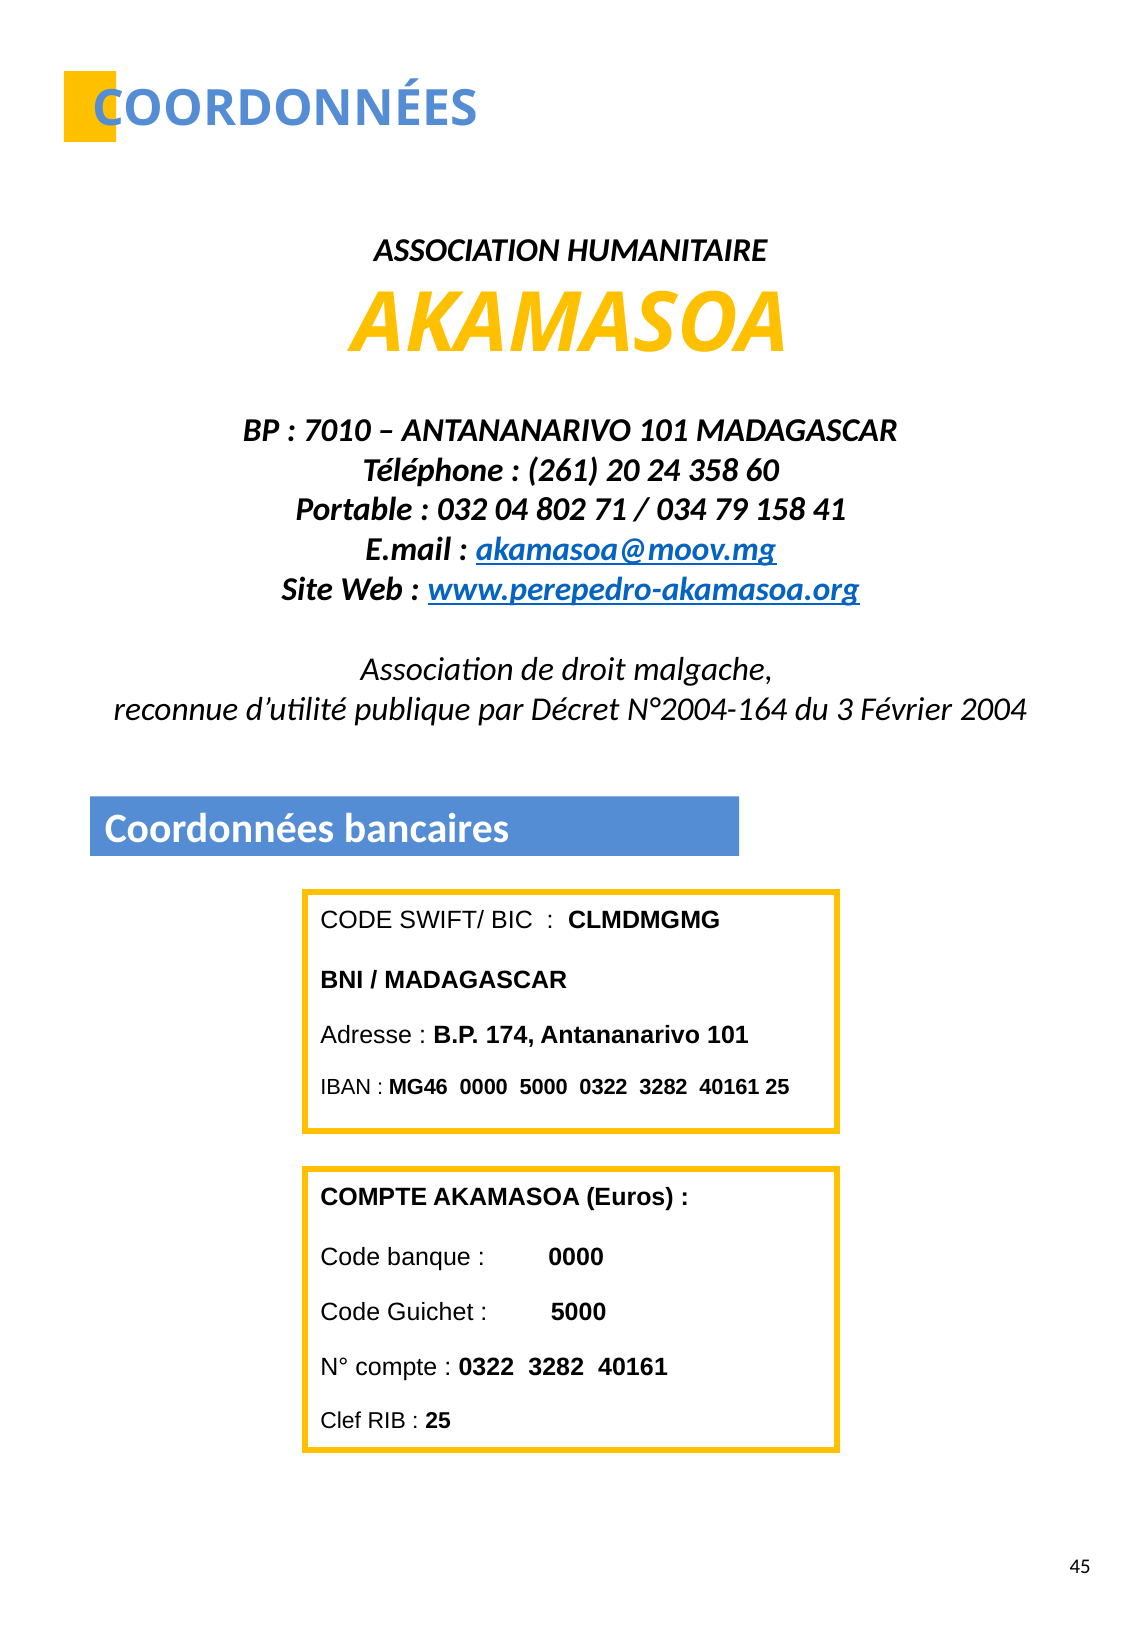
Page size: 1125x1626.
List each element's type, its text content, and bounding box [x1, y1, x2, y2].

text_box [63, 71, 77, 142]
text_box CODE SWIFT/ BIC : CLMDMGMG BNI / MADAGASCAR Adresse : B.P. 174, Antananarivo 101 IBAN : MG46 0000 5000 0322 3282 40161 25 [305, 891, 837, 1131]
slide_number 45 [1002, 1545, 1106, 1610]
text_box ASSOCIATION HUMANITAIRE AKAMASOA BP : 7010 – ANTANANARIVO 101 MADAGASCAR Téléphone : (261) 20 24 358 60 Portable : 032 04 802 71 / 034 79 158 41 E.mail : akamasoa@moov.mg Site Web : www.perepedro-akamasoa.org Association de droit malgache, reconnue d’utilité publique par Décret N°2004-164 du 3 Février 2004 [98, 220, 1044, 735]
text_box Coordonnées bancaires [89, 795, 740, 857]
text_box COORDONNÉES [77, 67, 1046, 143]
text_box COMPTE AKAMASOA (Euros) : Code banque : 0000 Code Guichet : 5000 N° compte : 0322 3282 40161 Clef RIB : 25 [305, 1168, 837, 1450]
